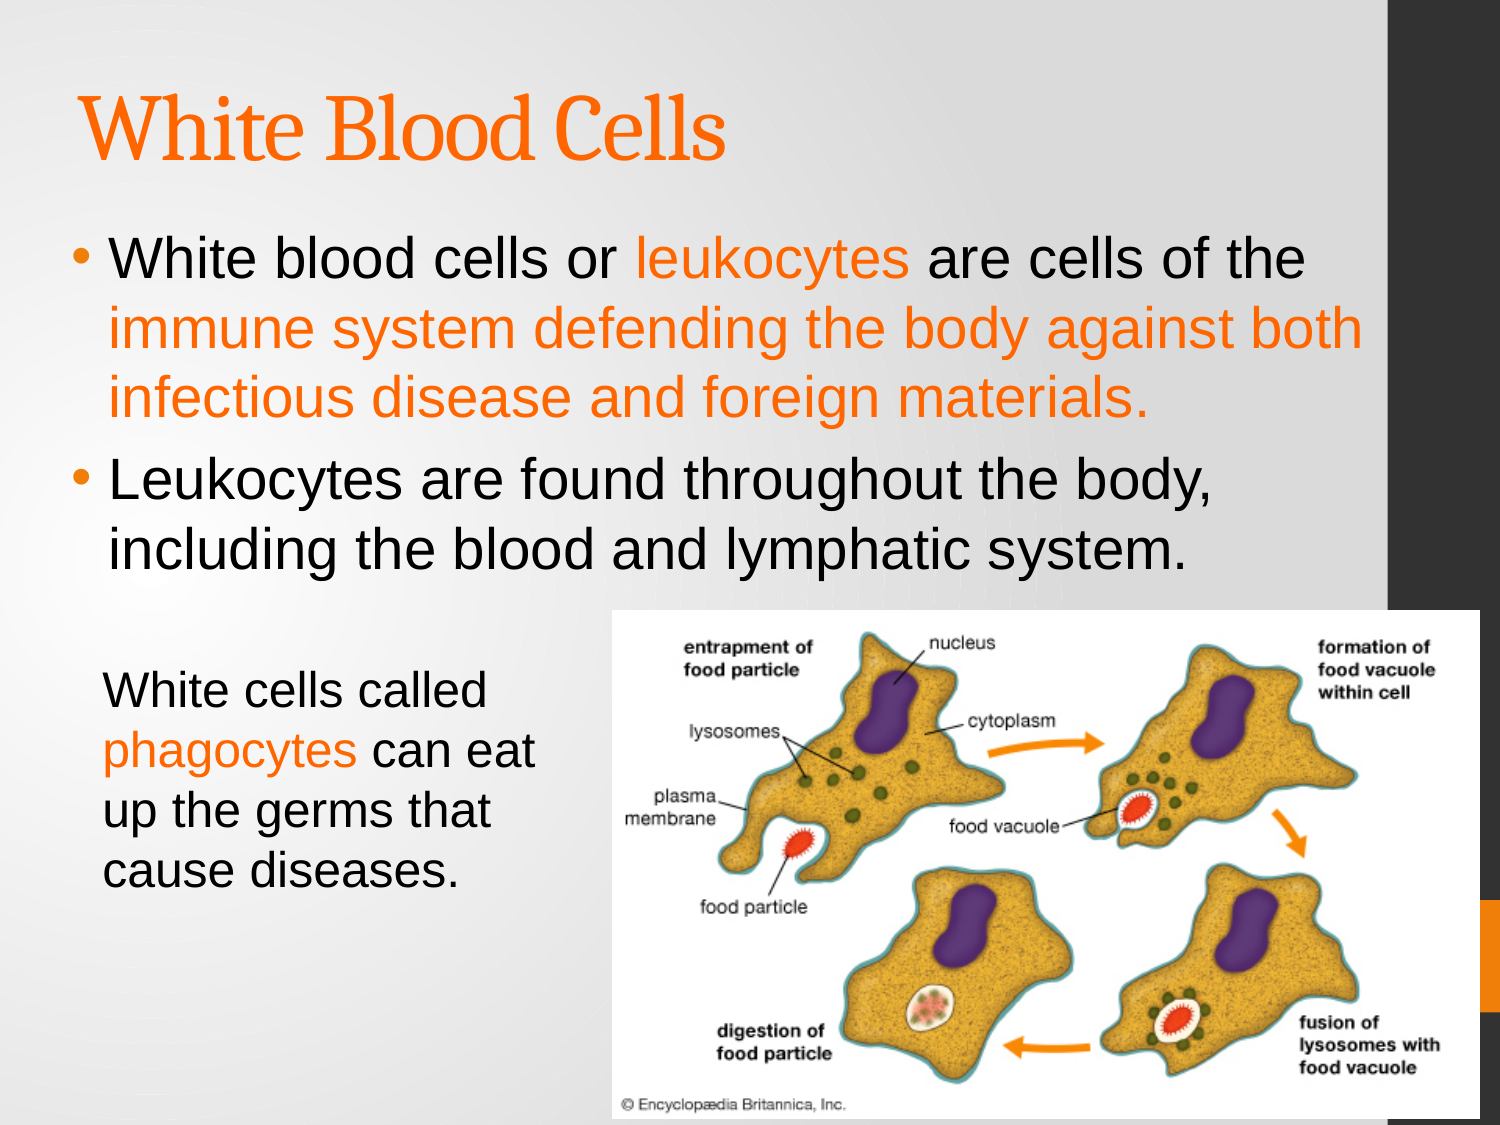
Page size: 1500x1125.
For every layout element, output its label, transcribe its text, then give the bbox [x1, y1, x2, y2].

list White blood cells or leukocytes are cells of the immune system defending the body against both infectious disease and foreign materials. Leukocytes are found throughout the body, including the blood and lymphatic system. [37, 212, 1388, 725]
picture [611, 610, 1481, 1120]
text_box White cells called phagocytes can eat up the germs that cause diseases. [87, 649, 609, 950]
title White Blood Cells [62, 32, 1300, 212]
